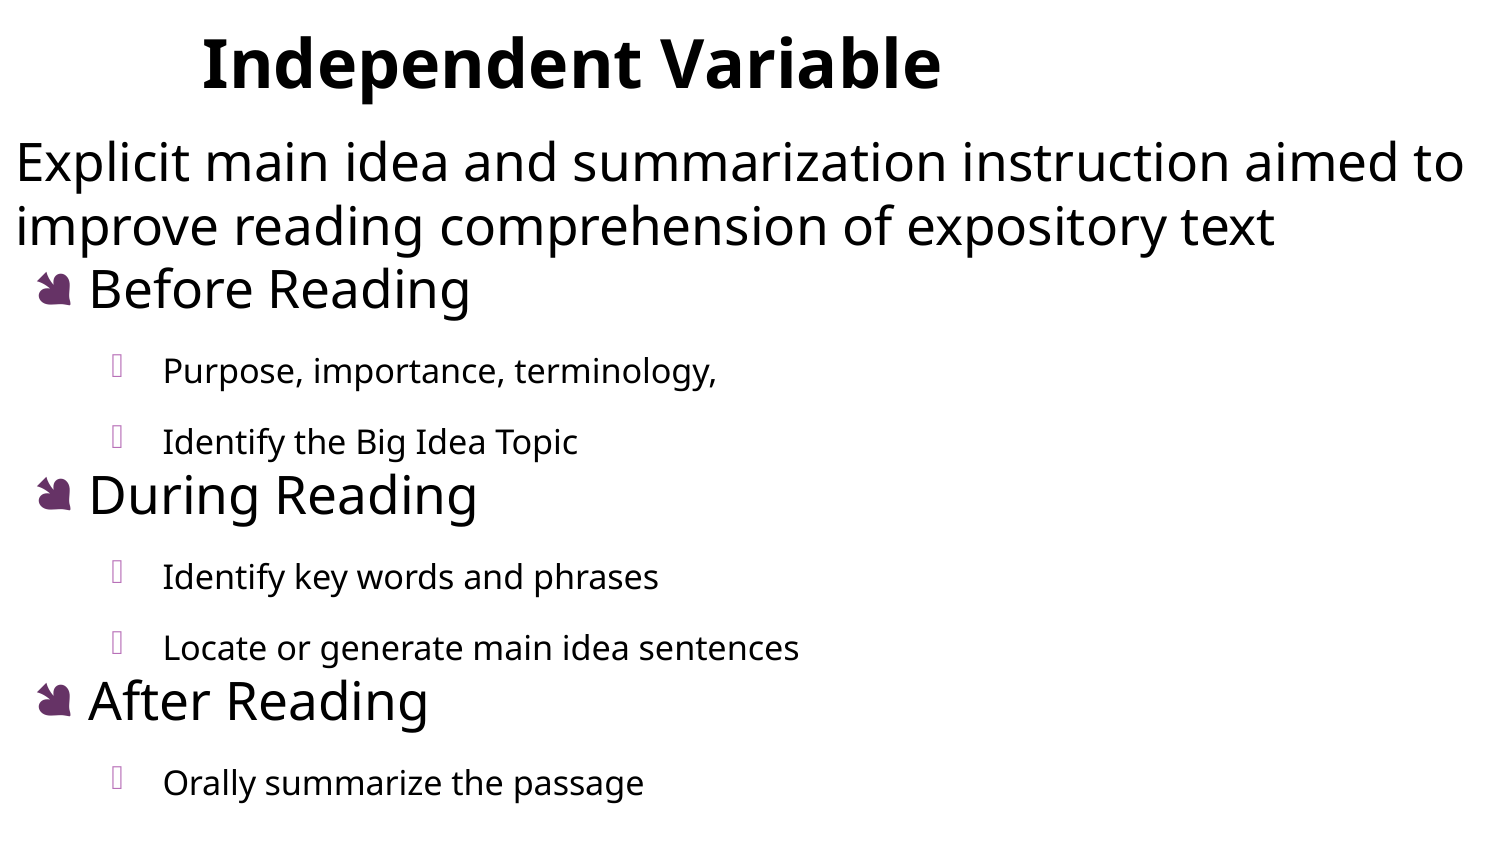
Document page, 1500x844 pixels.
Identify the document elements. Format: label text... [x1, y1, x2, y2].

list Explicit main idea and summarization instruction aimed to improve reading comprehension of expository text Before Reading Purpose, importance, terminology, Identify the Big Idea Topic During Reading Identify key words and phrases Locate or generate main idea sentences After Reading Orally summarize the passage [0, 113, 1500, 829]
title Independent Variable [187, 4, 1259, 113]
